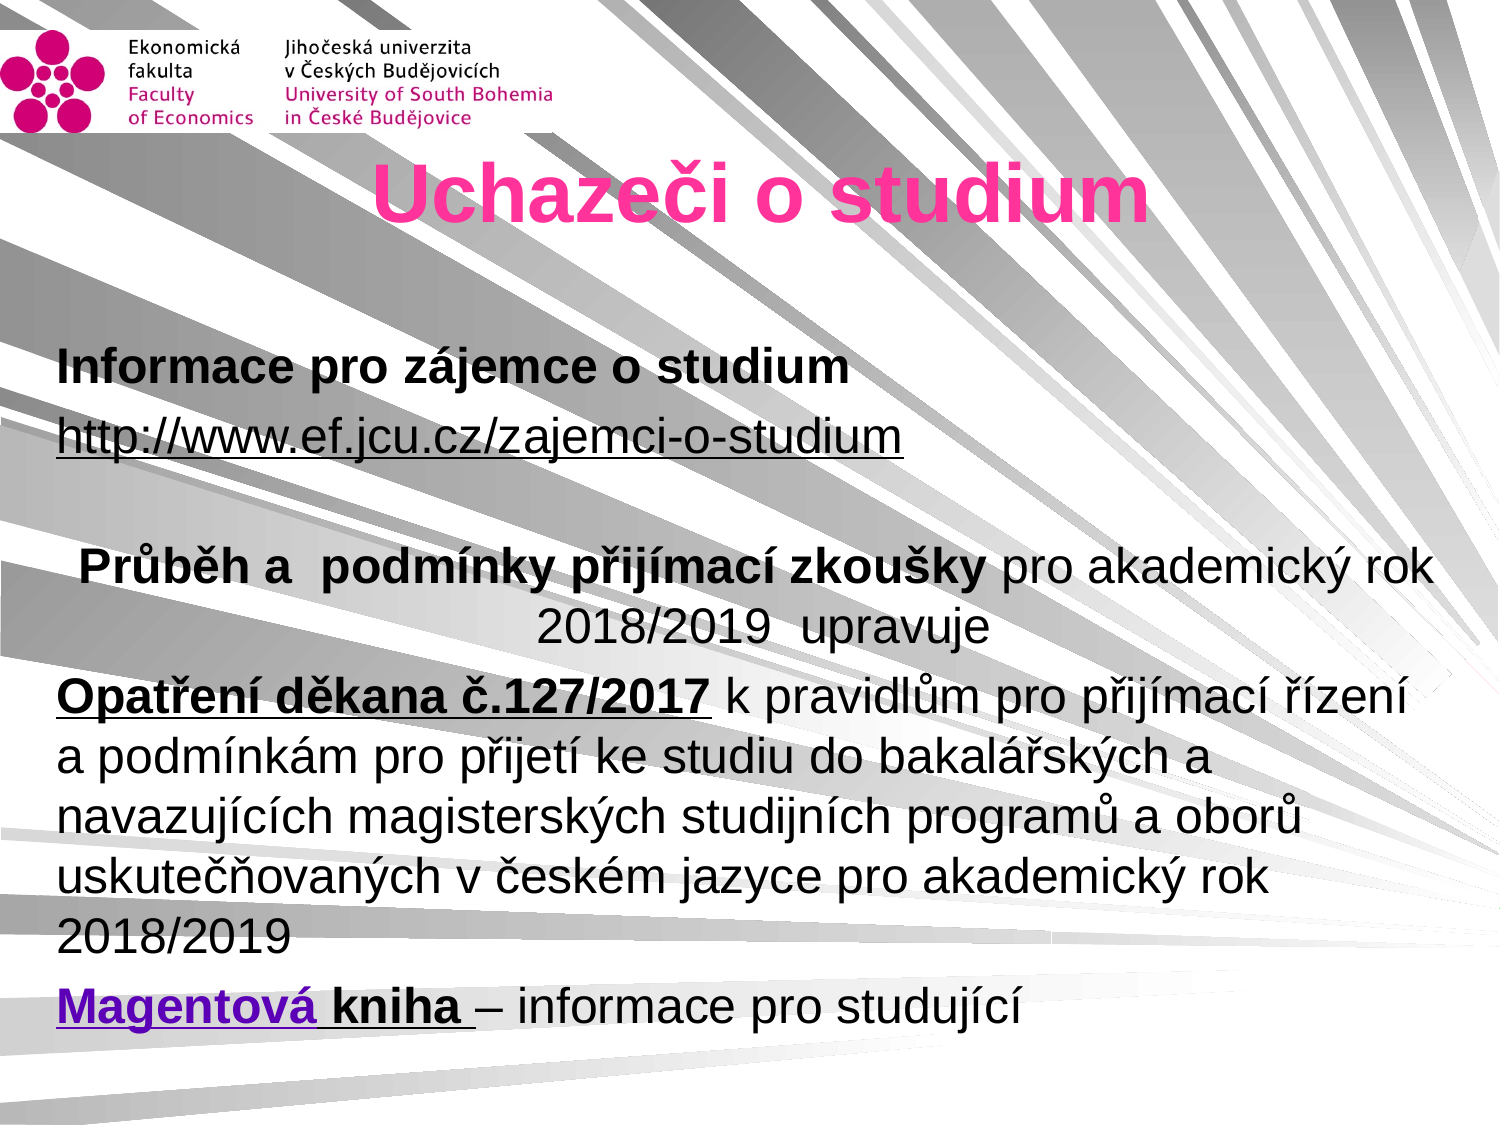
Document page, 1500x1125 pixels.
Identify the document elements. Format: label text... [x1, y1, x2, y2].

picture [0, 30, 552, 133]
list Informace pro zájemce o studium http://www.ef.jcu.cz/zajemci-o-studium Průběh a podmínky přijímací zkoušky pro akademický rok 2018/2019 upravuje Opatření děkana č.127/2017 k pravidlům pro přijímací řízení a podmínkám pro přijetí ke studiu do bakalářských a navazujících magisterských studijních programů a oborů uskutečňovaných v českém jazyce pro akademický rok 2018/2019 Magentová kniha – informace pro studující [41, 326, 1459, 1059]
text_box Uchazeči o studium [64, 132, 1459, 347]
